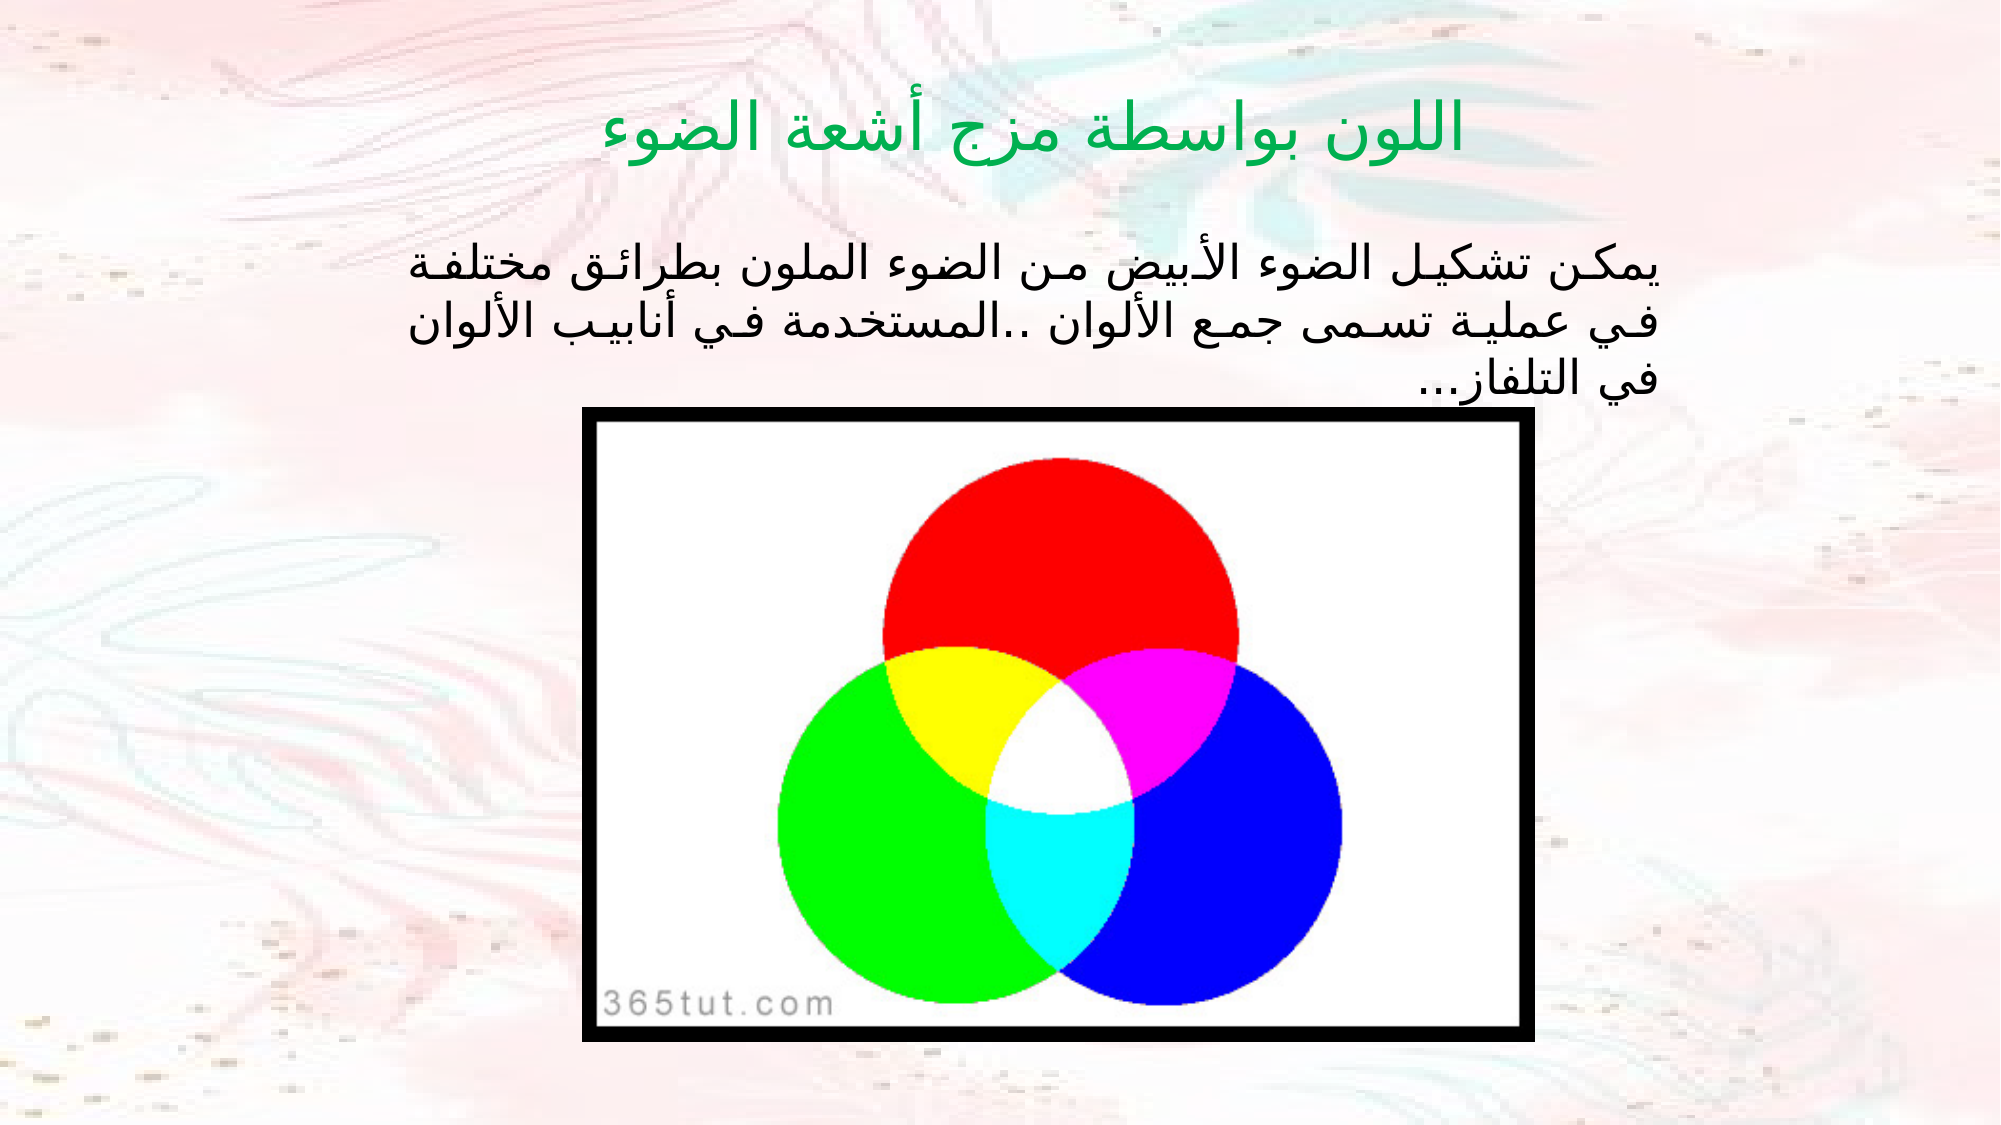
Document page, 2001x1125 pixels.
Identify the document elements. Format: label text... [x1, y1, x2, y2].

text_box اللون بواسطة مزج أشعة الضوء [585, 76, 1483, 171]
picture [582, 407, 1535, 1042]
text_box يمكن تشكيل الضوء الأبيض من الضوء الملون بطرائق مختلفة في عملية تسمى جمع الألوان ..المستخدمة في أنابيب الألوان في التلفاز... [392, 224, 1676, 412]
